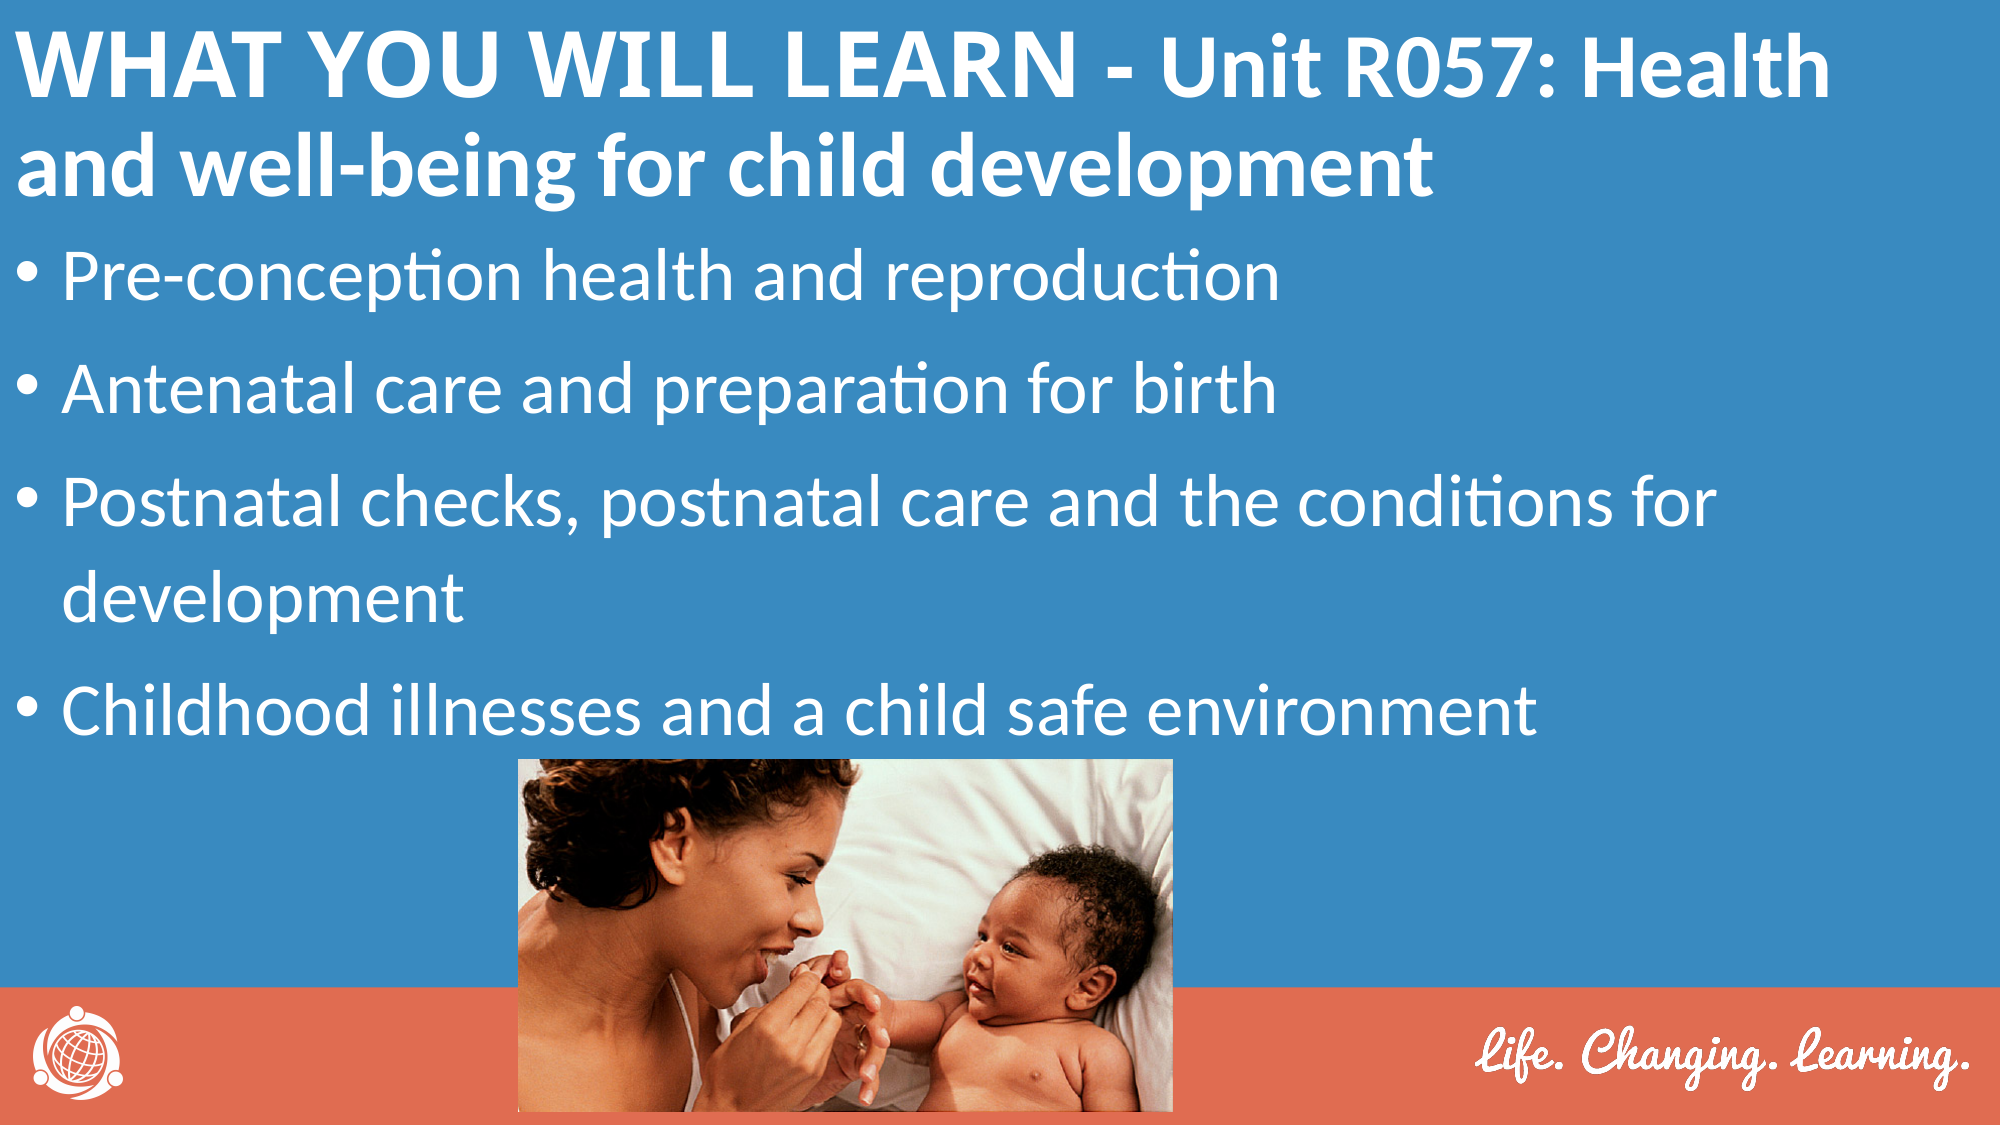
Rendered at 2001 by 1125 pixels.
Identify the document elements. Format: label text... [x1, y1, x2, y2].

picture [517, 759, 1173, 1112]
text_box Pre-conception health and reproduction Antenatal care and preparation for birth Postnatal checks, postnatal care and the conditions for development Childhood illnesses and a child safe environment [0, 212, 2000, 759]
picture [33, 1006, 123, 1100]
text_box WHAT YOU WILL LEARN - Unit R057: Health and well-being for child development [0, 8, 2000, 212]
picture [1466, 1012, 1979, 1100]
